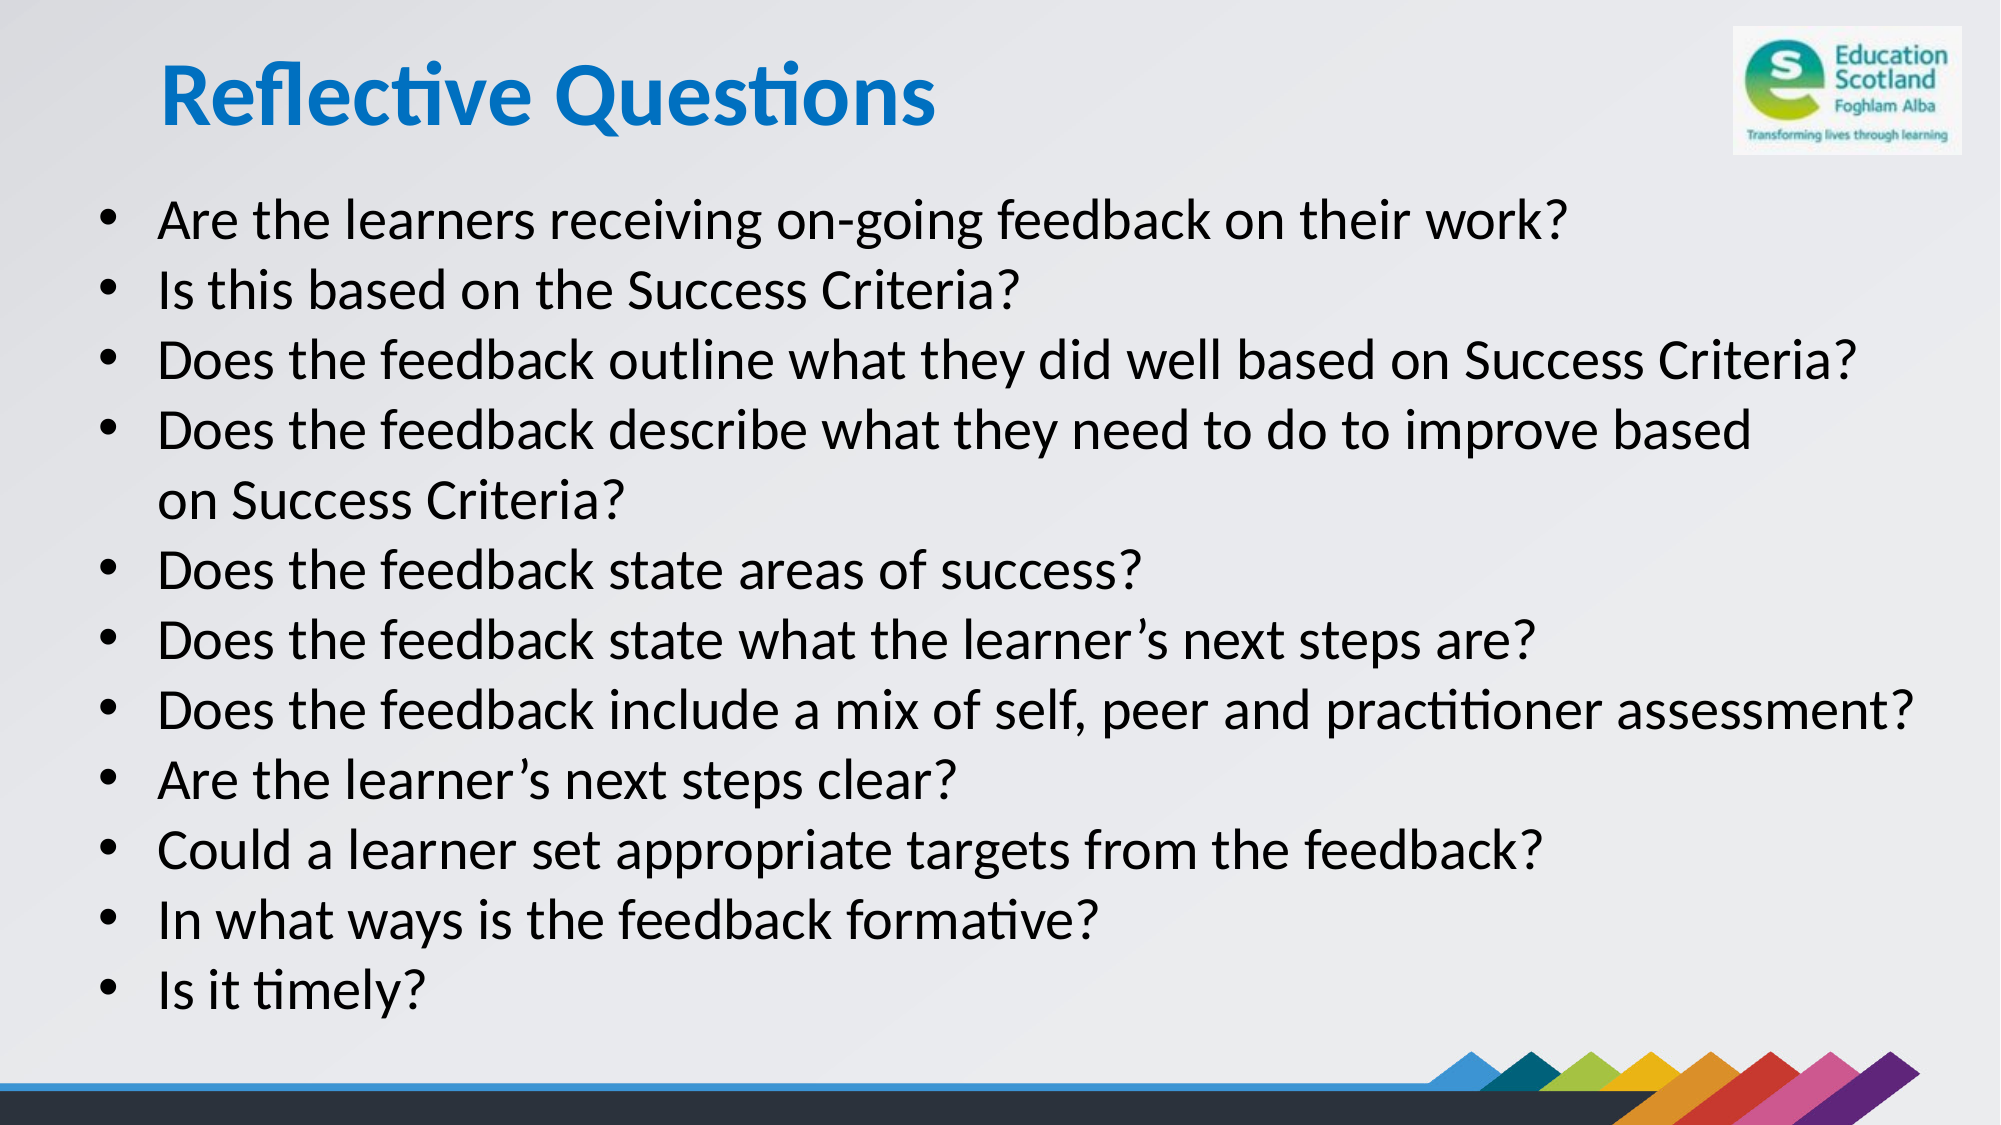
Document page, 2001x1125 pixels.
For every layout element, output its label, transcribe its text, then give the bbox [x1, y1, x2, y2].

text_box Reflective Questions​​ [145, 26, 1146, 152]
text_box Are the learners receiving on-going feedback on their work?​ Is this based on the Success Criteria?​ Does the feedback outline what they did well based on Success Criteria?​ Does the feedback describe what they need to do to improve based on Success Criteria?​ Does the feedback state areas of success?​ Does the feedback state what the learner’s next steps are?​ Does the feedback include a mix of self, peer and practitioner assessment?​ Are the learner’s next steps clear?​ Could a learner set appropriate targets from the feedback?​ In what ways is the feedback formative?​ Is it timely? [83, 173, 1947, 1029]
picture [0, 0, 2001, 1125]
